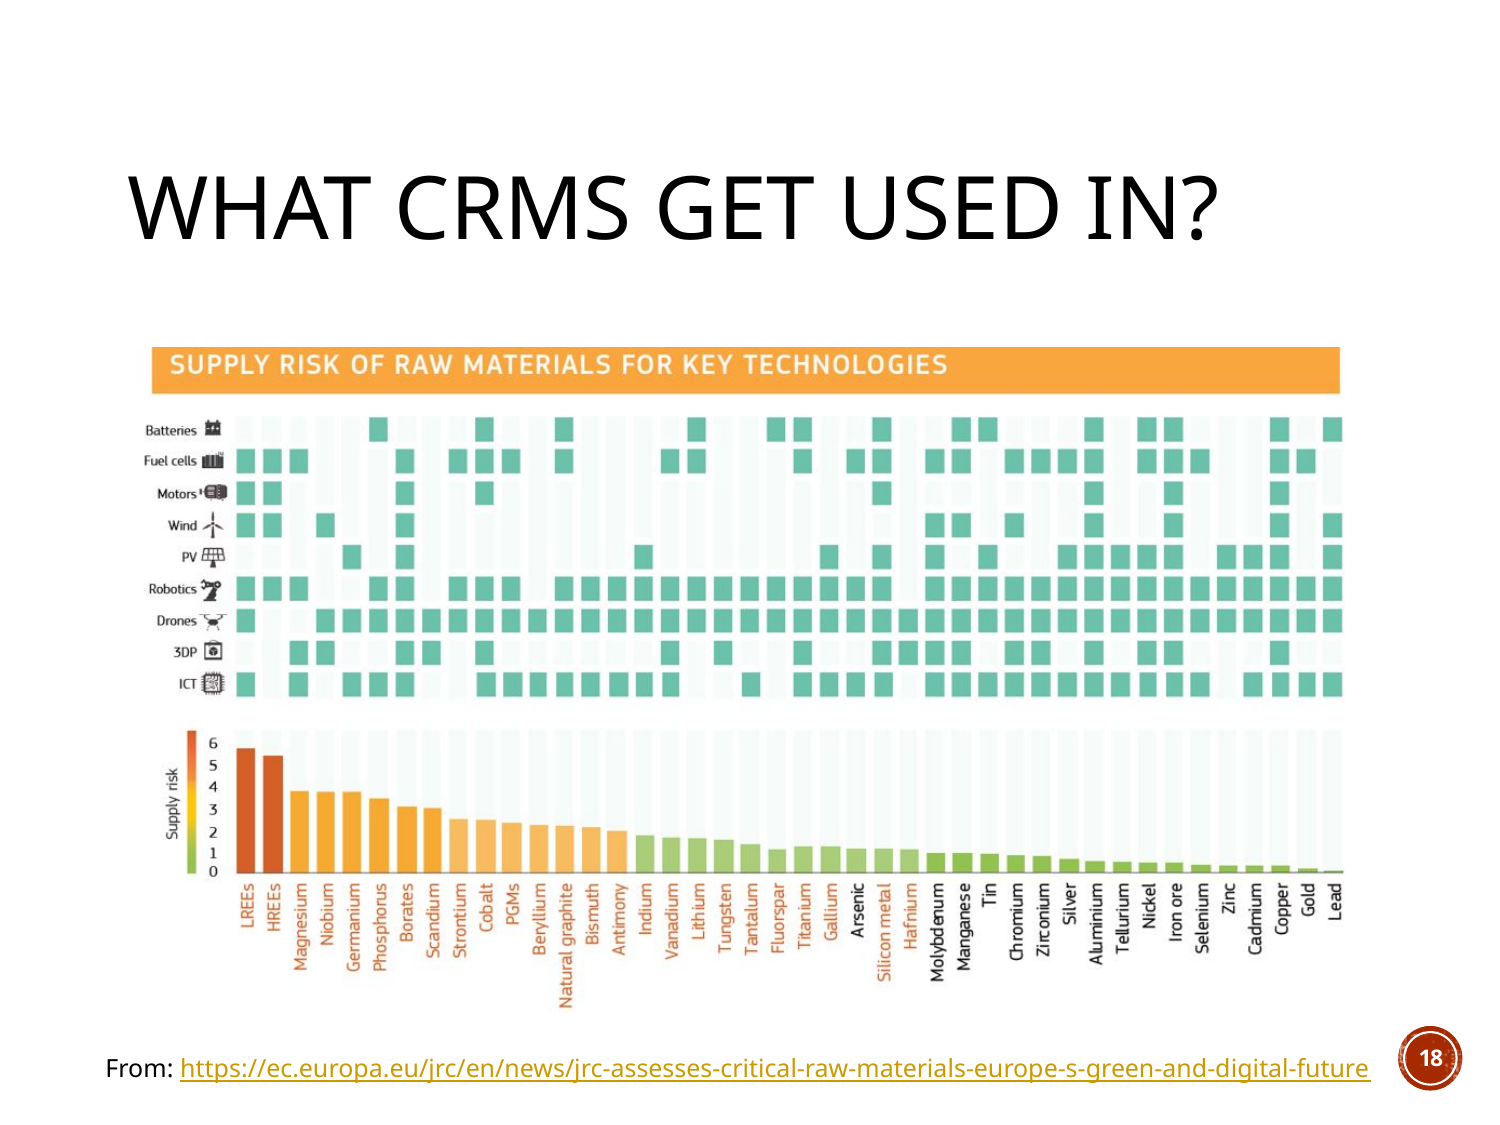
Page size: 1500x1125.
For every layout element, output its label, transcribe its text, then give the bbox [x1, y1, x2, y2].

text_box From: https://ec.europa.eu/jrc/en/news/jrc-assesses-critical-raw-materials-europe-s-green-and-digital-future [90, 1045, 1410, 1095]
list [139, 351, 1362, 1010]
slide_number 18 [1391, 1028, 1471, 1089]
title What CRMs get used in? [112, 79, 1388, 344]
